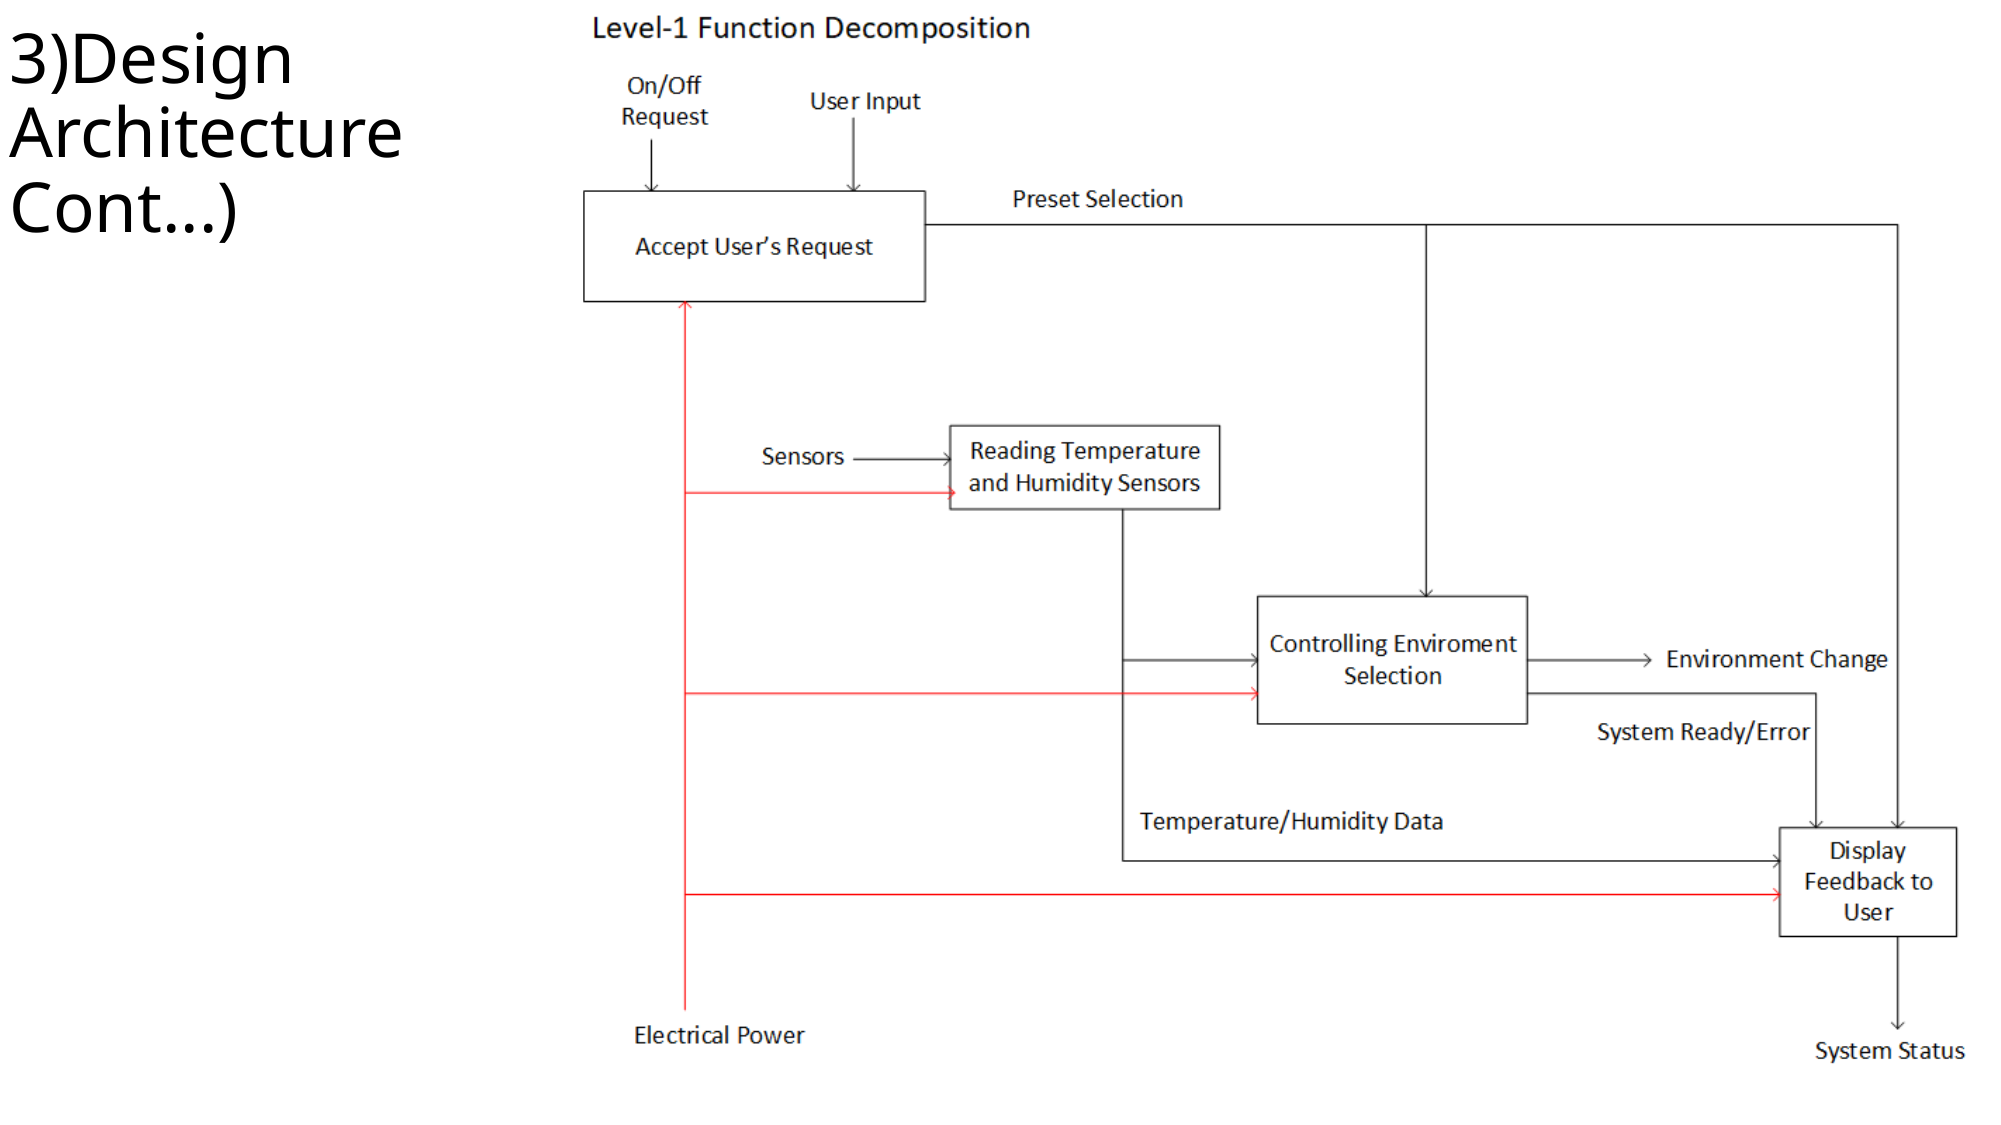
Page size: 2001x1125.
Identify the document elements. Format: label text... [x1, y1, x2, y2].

title 3)Design Architecture Cont...) [0, 14, 489, 255]
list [582, 0, 2000, 1108]
